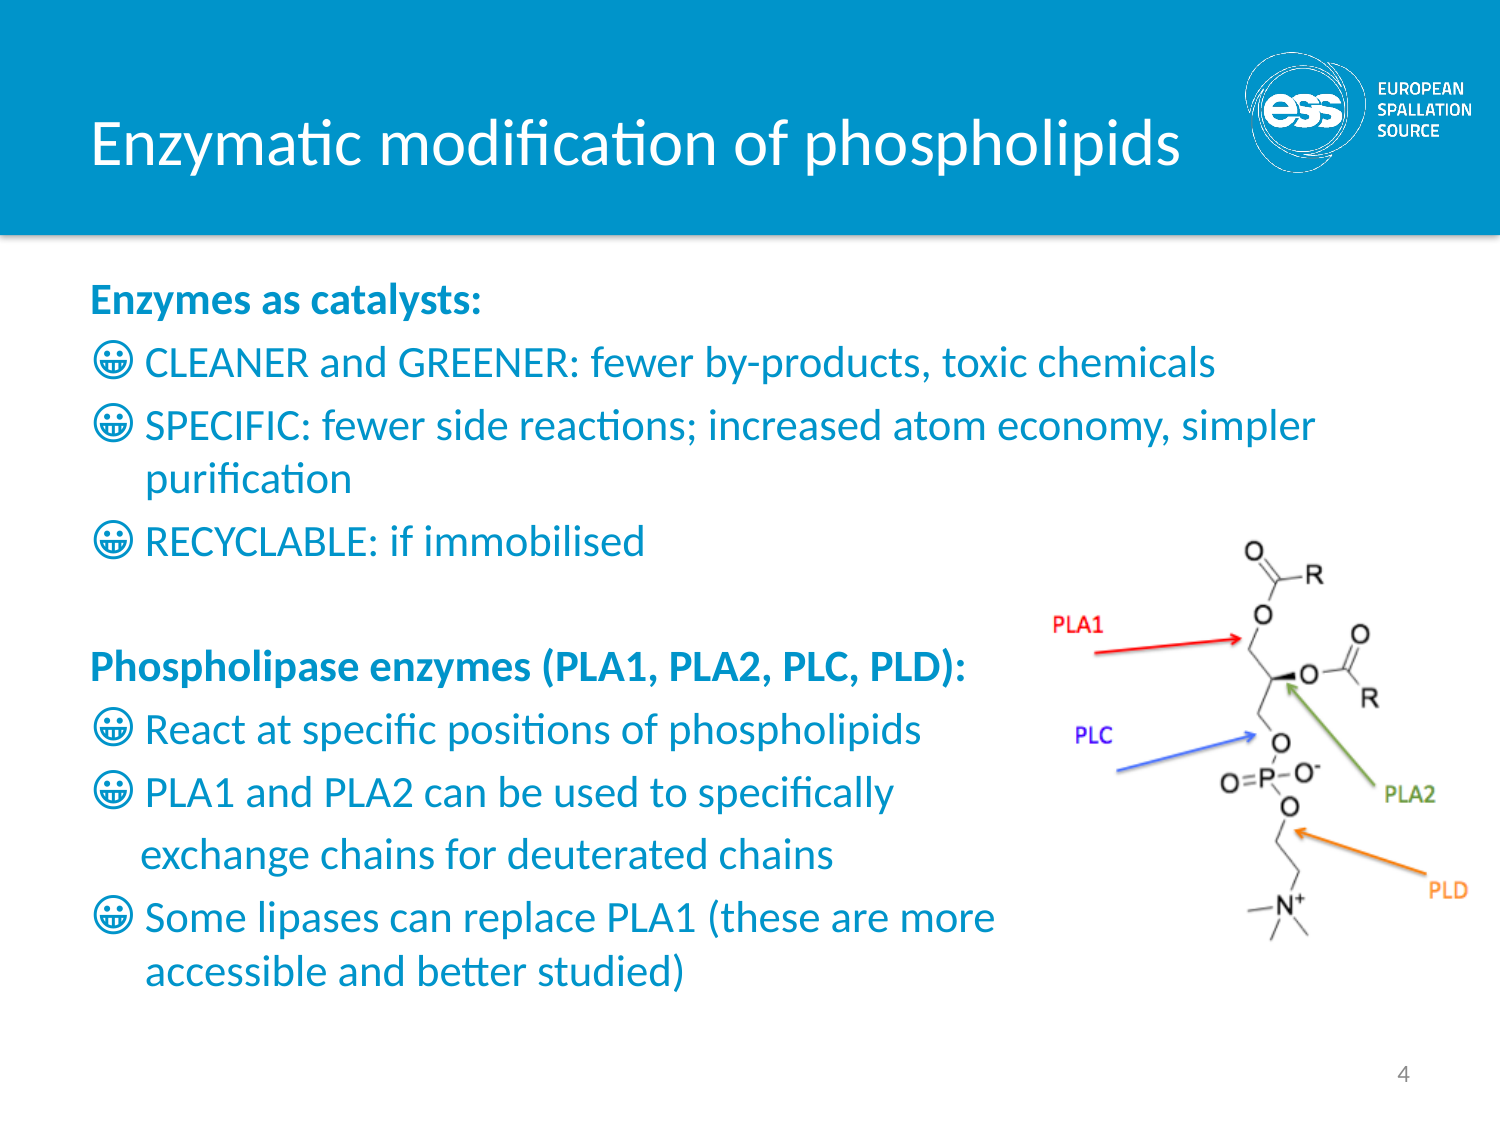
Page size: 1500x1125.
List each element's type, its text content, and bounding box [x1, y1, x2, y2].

picture [1418, 104, 1423, 115]
picture [1398, 109, 1406, 115]
picture [1454, 83, 1458, 94]
picture [1389, 104, 1393, 115]
picture [1047, 514, 1495, 984]
picture [1432, 125, 1438, 136]
picture [1409, 104, 1415, 115]
picture [1264, 94, 1342, 127]
picture [1436, 104, 1444, 115]
picture [1379, 83, 1385, 94]
picture [1422, 125, 1428, 134]
picture [1423, 83, 1430, 94]
picture [1443, 86, 1450, 93]
picture [1400, 83, 1407, 94]
list Enzymes as catalysts: CLEANER and GREENER: fewer by-products, toxic chemicals SPECIFIC: fewer side reactions; increased atom economy, simpler purification RECYCLABLE: if immobilised Phospholipase enzymes (PLA1, PLA2, PLC, PLD): React at specific positions of phospholipids PLA1 and PLA2 can be used to specifically exchange chains for deuterated chains Some lipases can replace PLA1 (these are more accessible and better studied) [75, 262, 1425, 1005]
title Enzymatic modification of phospholipids [75, 45, 1247, 233]
slide_number 4 [1074, 1042, 1425, 1103]
